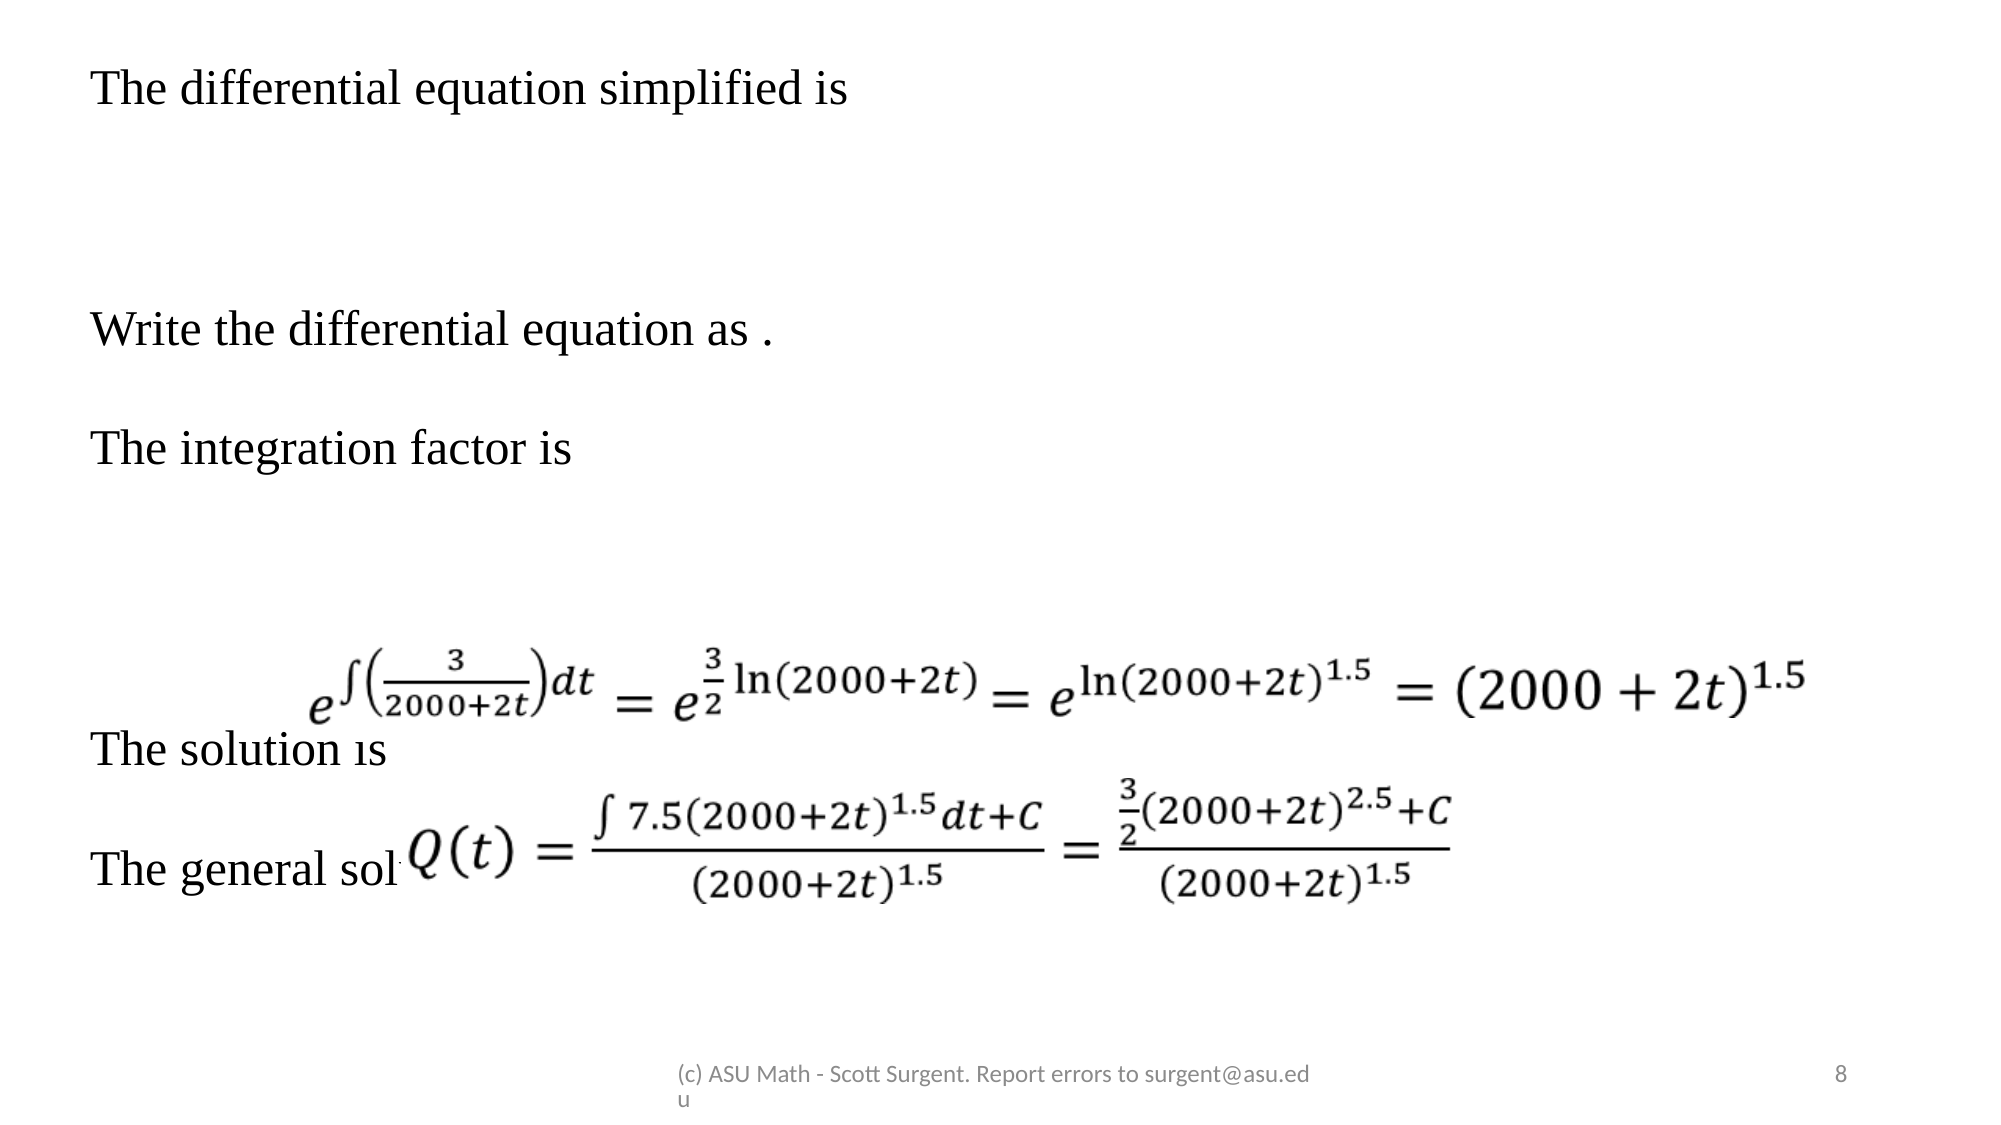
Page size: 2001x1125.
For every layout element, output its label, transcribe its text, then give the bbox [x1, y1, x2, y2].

footer (c) ASU Math - Scott Surgent. Report errors to surgent@asu.edu [662, 1042, 1338, 1103]
slide_number 8 [1412, 1042, 1863, 1103]
picture [302, 634, 599, 739]
picture [1063, 778, 1455, 911]
picture [401, 780, 1051, 904]
picture [608, 645, 1819, 728]
